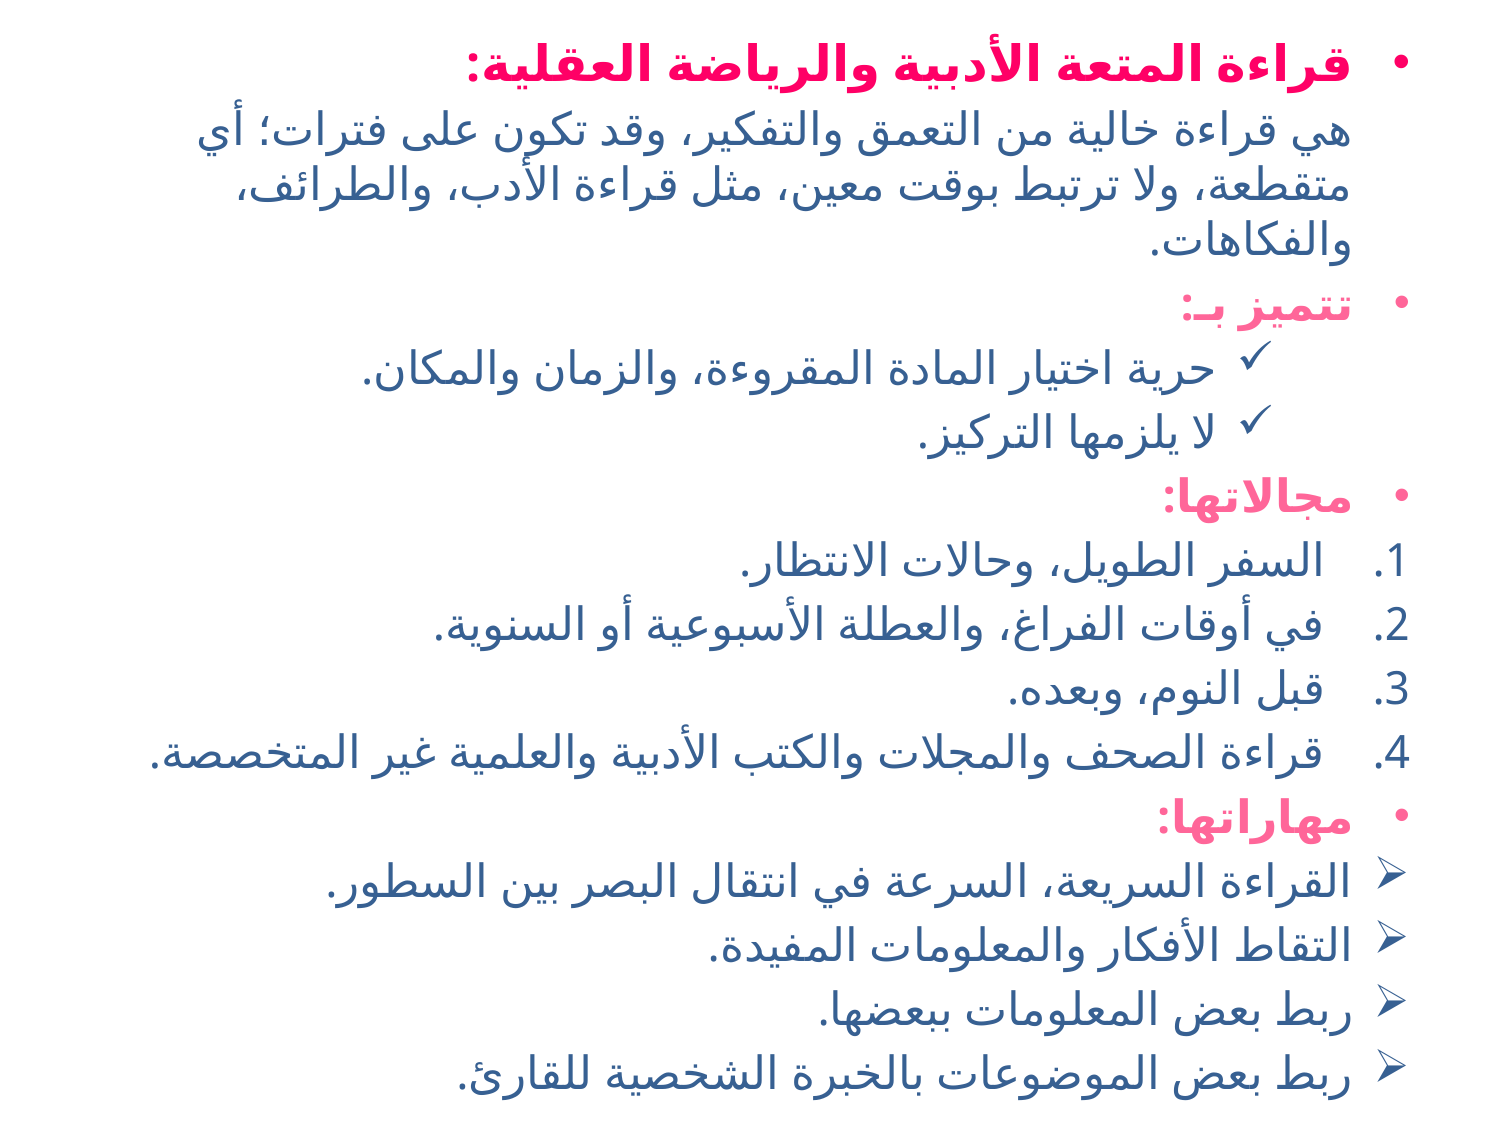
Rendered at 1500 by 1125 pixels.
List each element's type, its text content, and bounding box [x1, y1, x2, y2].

list قراءة المتعة الأدبية والرياضة العقلية: هي قراءة خالية من التعمق والتفكير، وقد تكون على فترات؛ أي متقطعة، ولا ترتبط بوقت معين، مثل قراءة الأدب، والطرائف، والفكاهات. تتميز بـ: حرية اختيار المادة المقروءة، والزمان والمكان. لا يلزمها التركيز. مجالاتها: السفر الطويل، وحالات الانتظار. في أوقات الفراغ، والعطلة الأسبوعية أو السنوية. قبل النوم، وبعده. قراءة الصحف والمجلات والكتب الأدبية والعلمية غير المتخصصة. مهاراتها: القراءة السريعة، السرعة في انتقال البصر بين السطور. التقاط الأفكار والمعلومات المفيدة. ربط بعض المعلومات ببعضها. ربط بعض الموضوعات بالخبرة الشخصية للقارئ. [75, 23, 1425, 1114]
